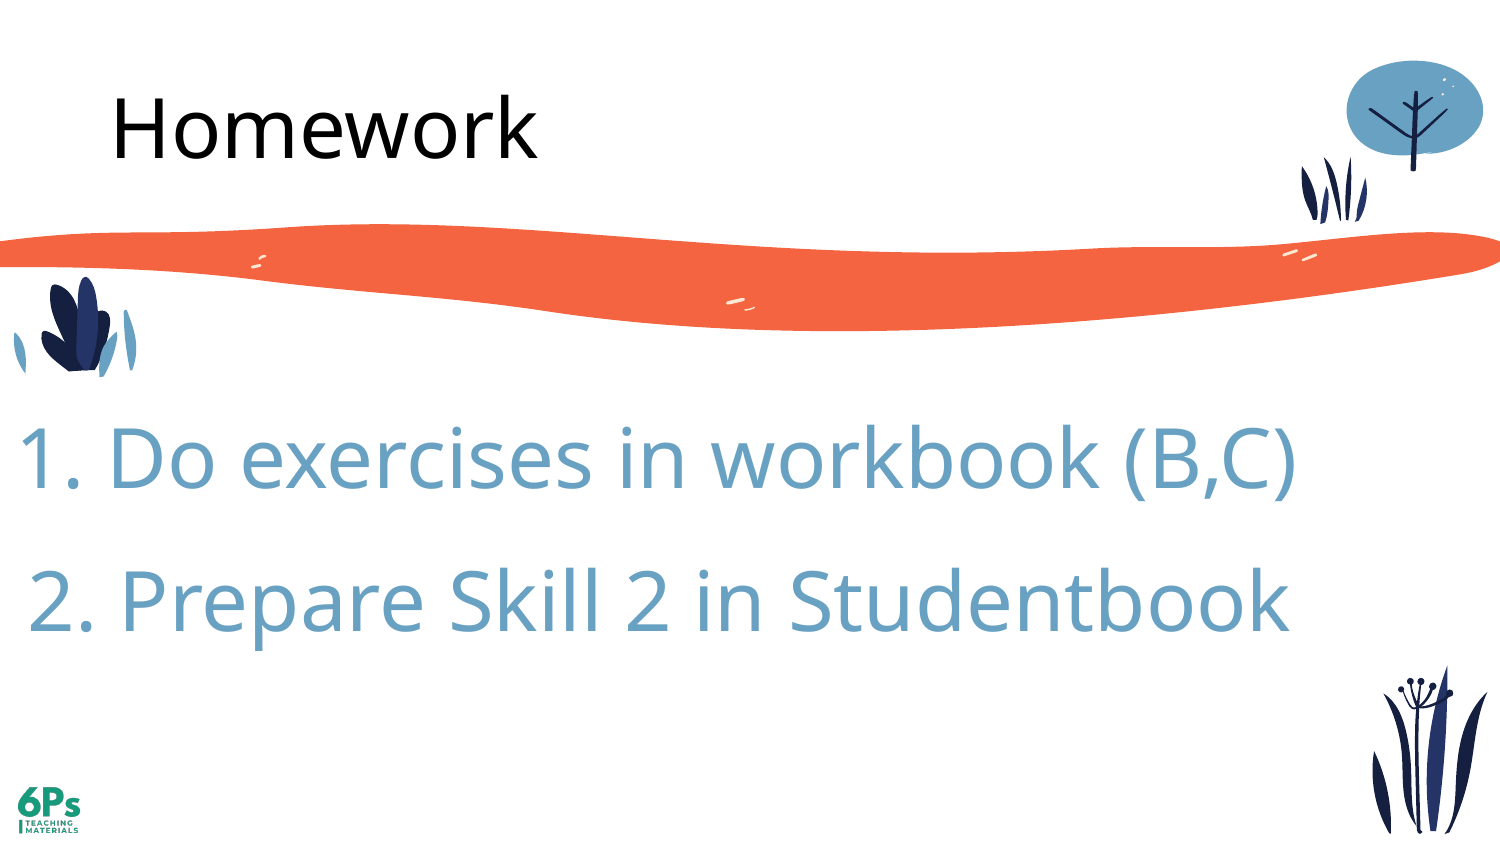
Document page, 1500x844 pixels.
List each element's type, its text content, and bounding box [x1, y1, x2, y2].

title 1. Do exercises in workbook (B,C) [0, 390, 1500, 521]
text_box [1301, 156, 1370, 225]
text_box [1369, 665, 1488, 835]
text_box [12, 276, 138, 378]
title Homework [94, 60, 1340, 154]
title 2. Prepare Skill 2 in Studentbook [12, 532, 1488, 664]
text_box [1341, 60, 1488, 172]
picture [0, 742, 117, 844]
